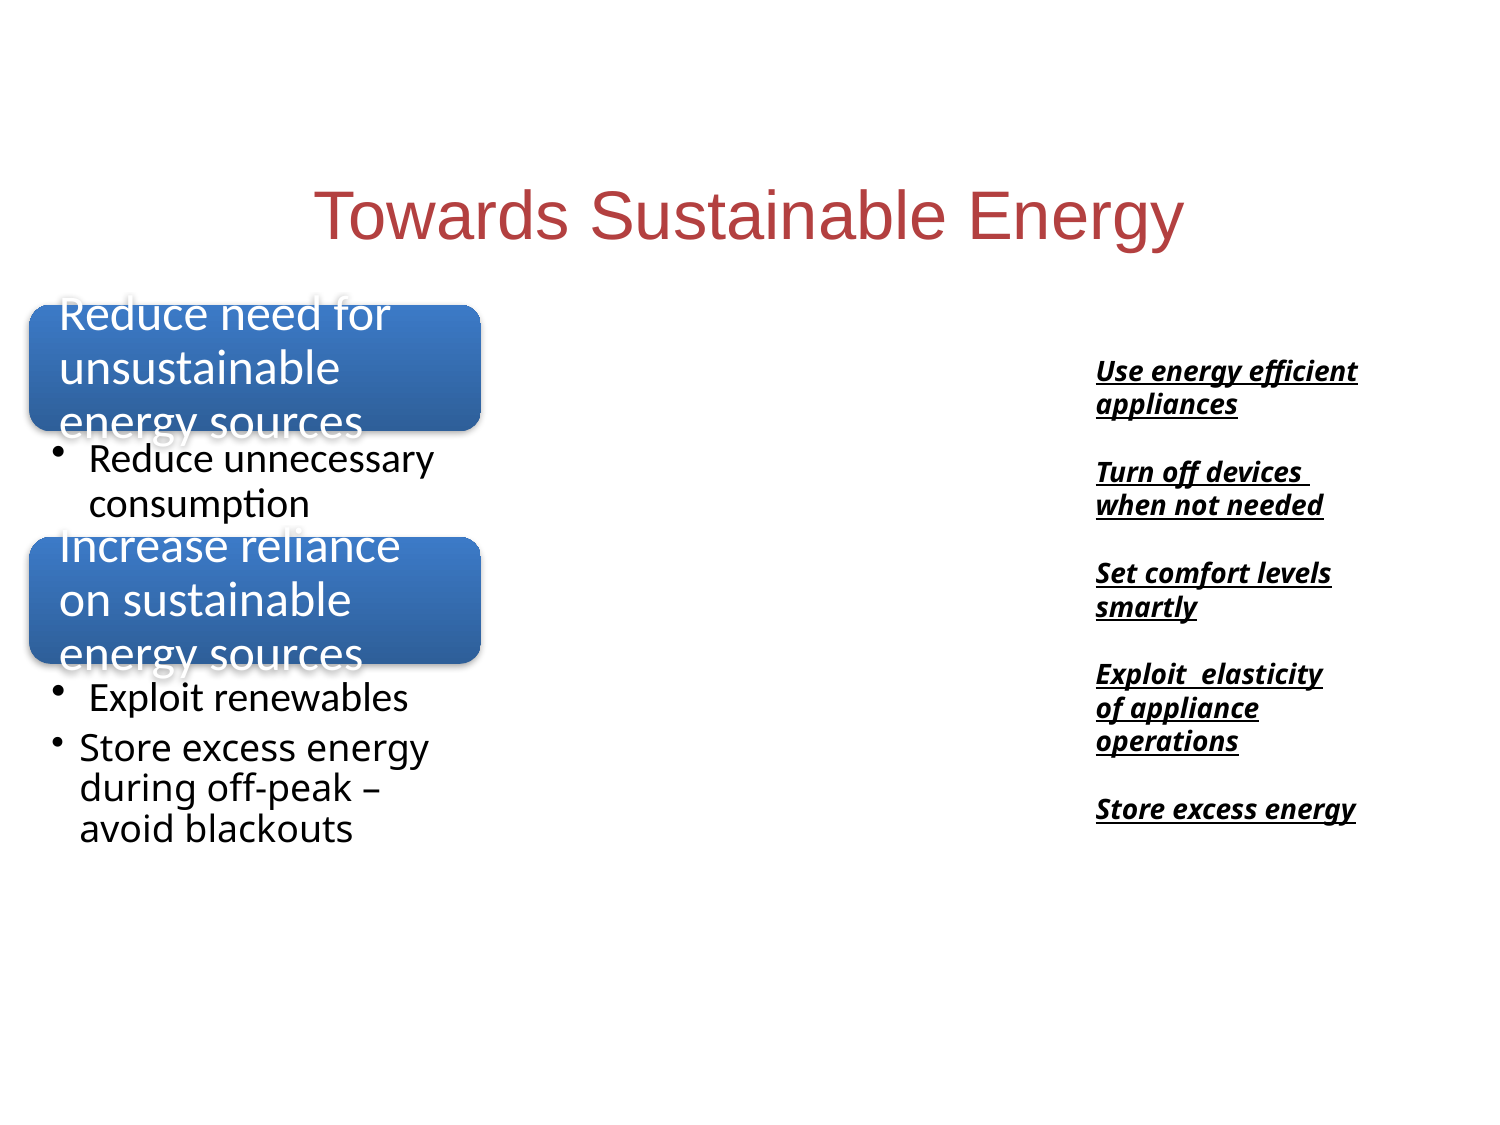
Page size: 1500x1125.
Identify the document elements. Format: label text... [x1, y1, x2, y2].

text_box Towards Sustainable Energy [0, 163, 1500, 286]
text_box Use energy efficient appliances Turn off devices when not needed Set comfort levels smartly Exploit elasticity of appliance operations Store excess energy [1080, 345, 1382, 900]
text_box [29, 302, 987, 950]
